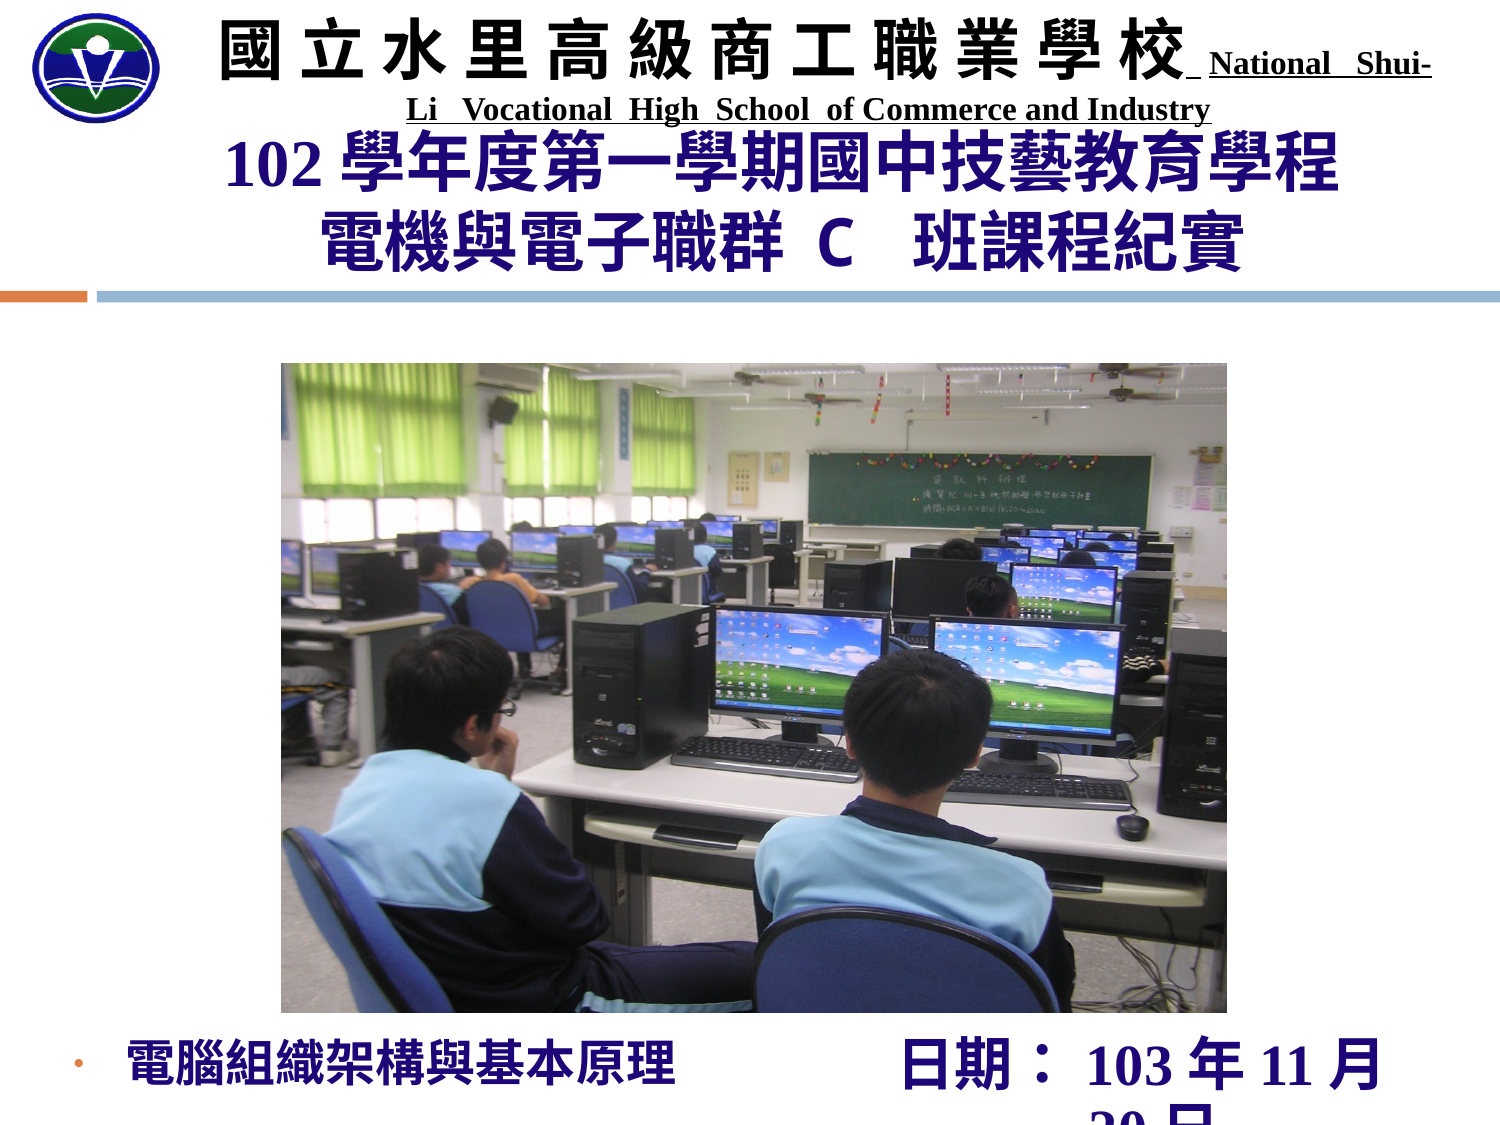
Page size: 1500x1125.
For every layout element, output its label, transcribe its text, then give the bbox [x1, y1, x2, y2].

text_box 日期：103年11月20日 [856, 1027, 1442, 1125]
picture [0, 0, 195, 126]
text_box 電腦組織架構與基本原理 [58, 1031, 703, 1125]
text_box 102學年度第一學期國中技藝教育學程 電機與電子職群 C 班課程紀實 [64, 148, 1500, 288]
picture [280, 362, 1227, 1014]
